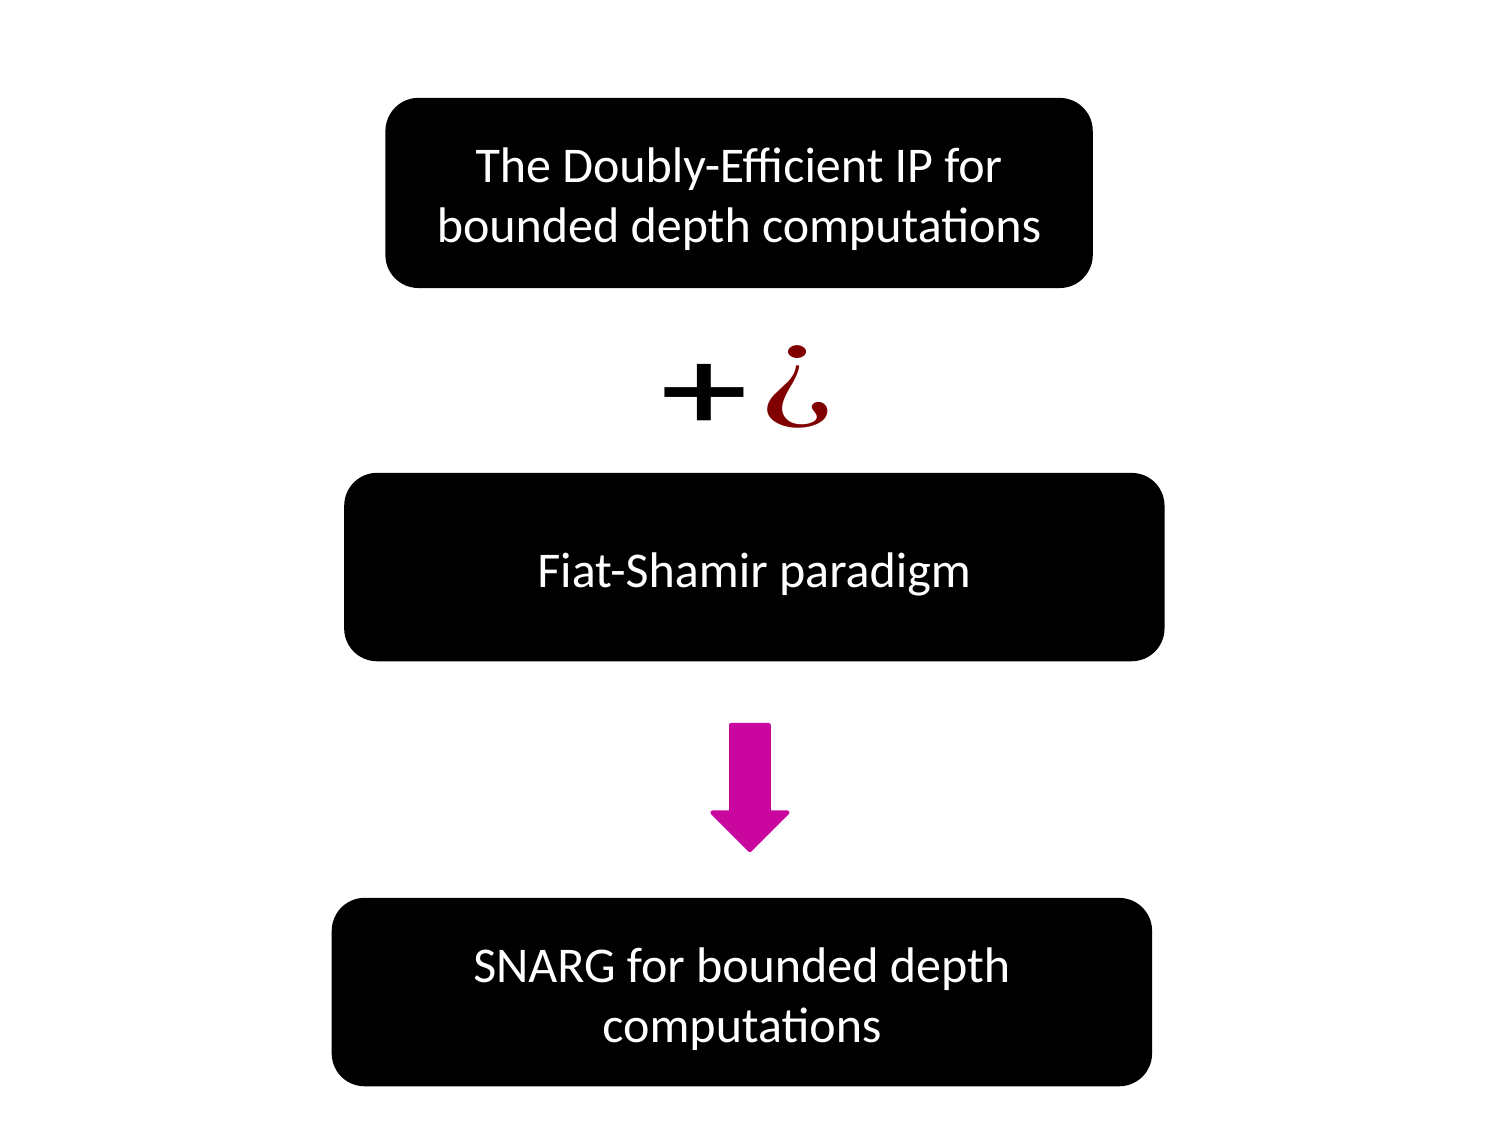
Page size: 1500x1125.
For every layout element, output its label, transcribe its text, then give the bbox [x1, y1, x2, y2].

text_box The Doubly-Efficient IP for bounded depth computations [385, 97, 1093, 289]
text_box [710, 722, 790, 853]
text_box SNARG for bounded depth computations [331, 897, 1153, 1087]
text_box Fiat-Shamir paradigm [344, 472, 1165, 662]
